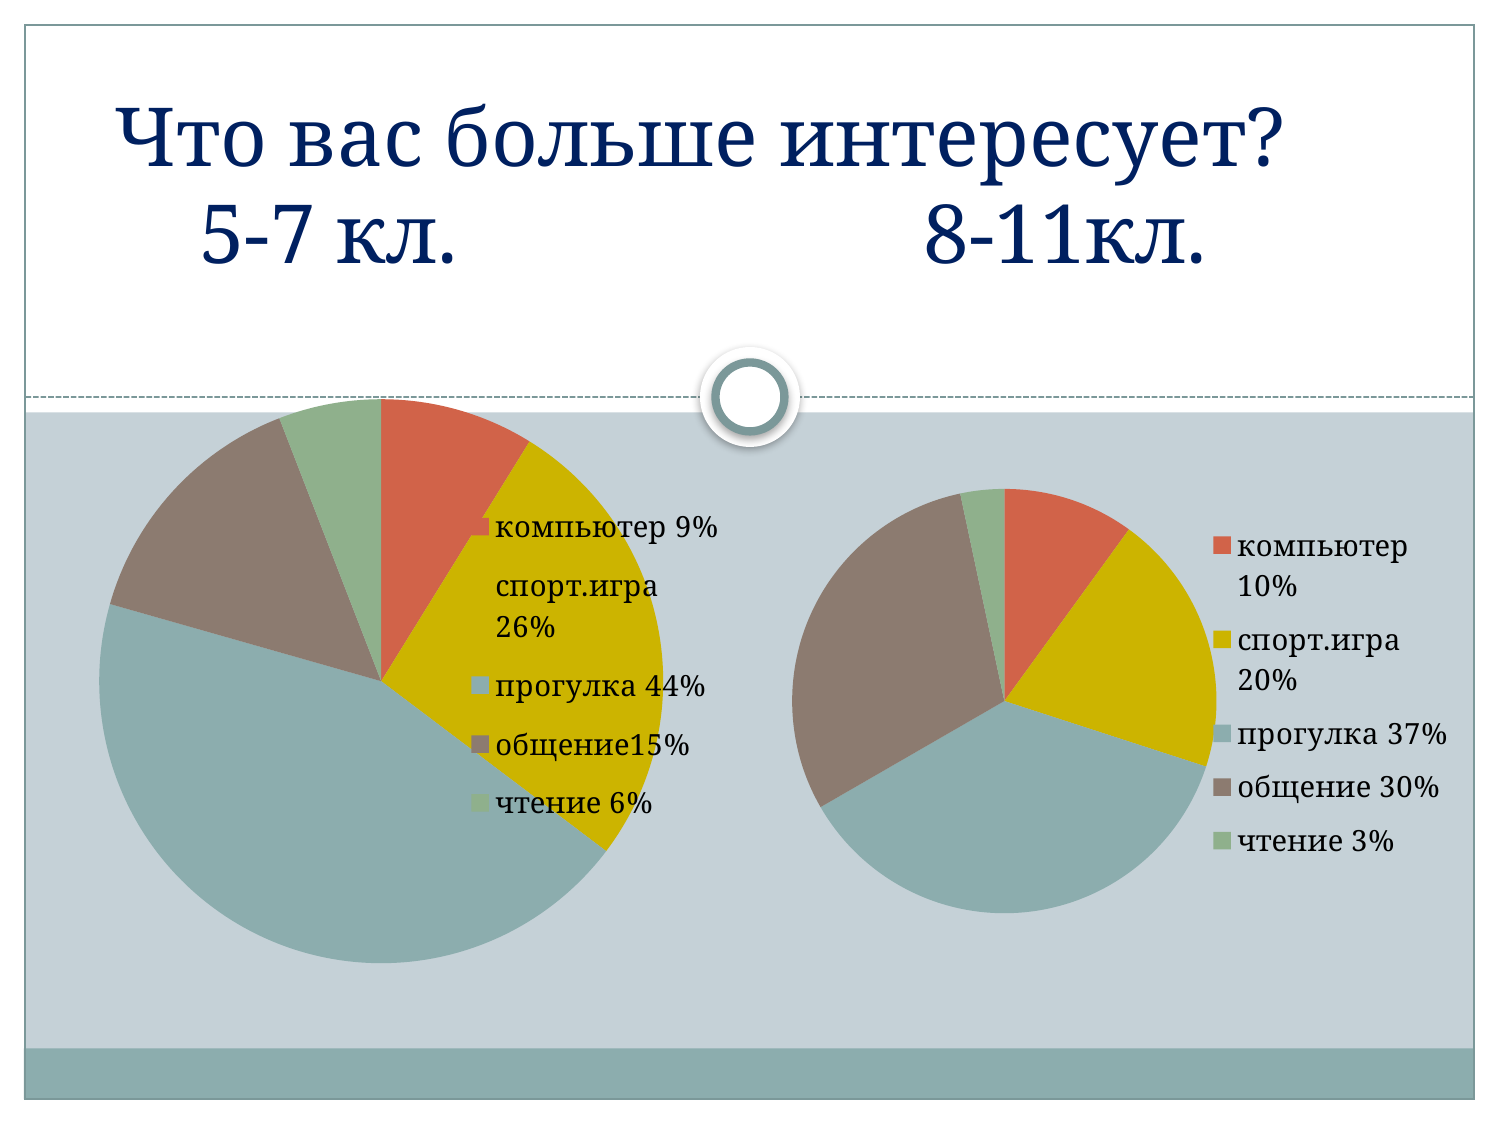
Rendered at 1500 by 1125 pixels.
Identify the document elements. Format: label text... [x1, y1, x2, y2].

title Что вас больше интересует? 5-7 кл. 8-11кл. [99, 0, 1375, 288]
chart [24, 349, 1463, 988]
